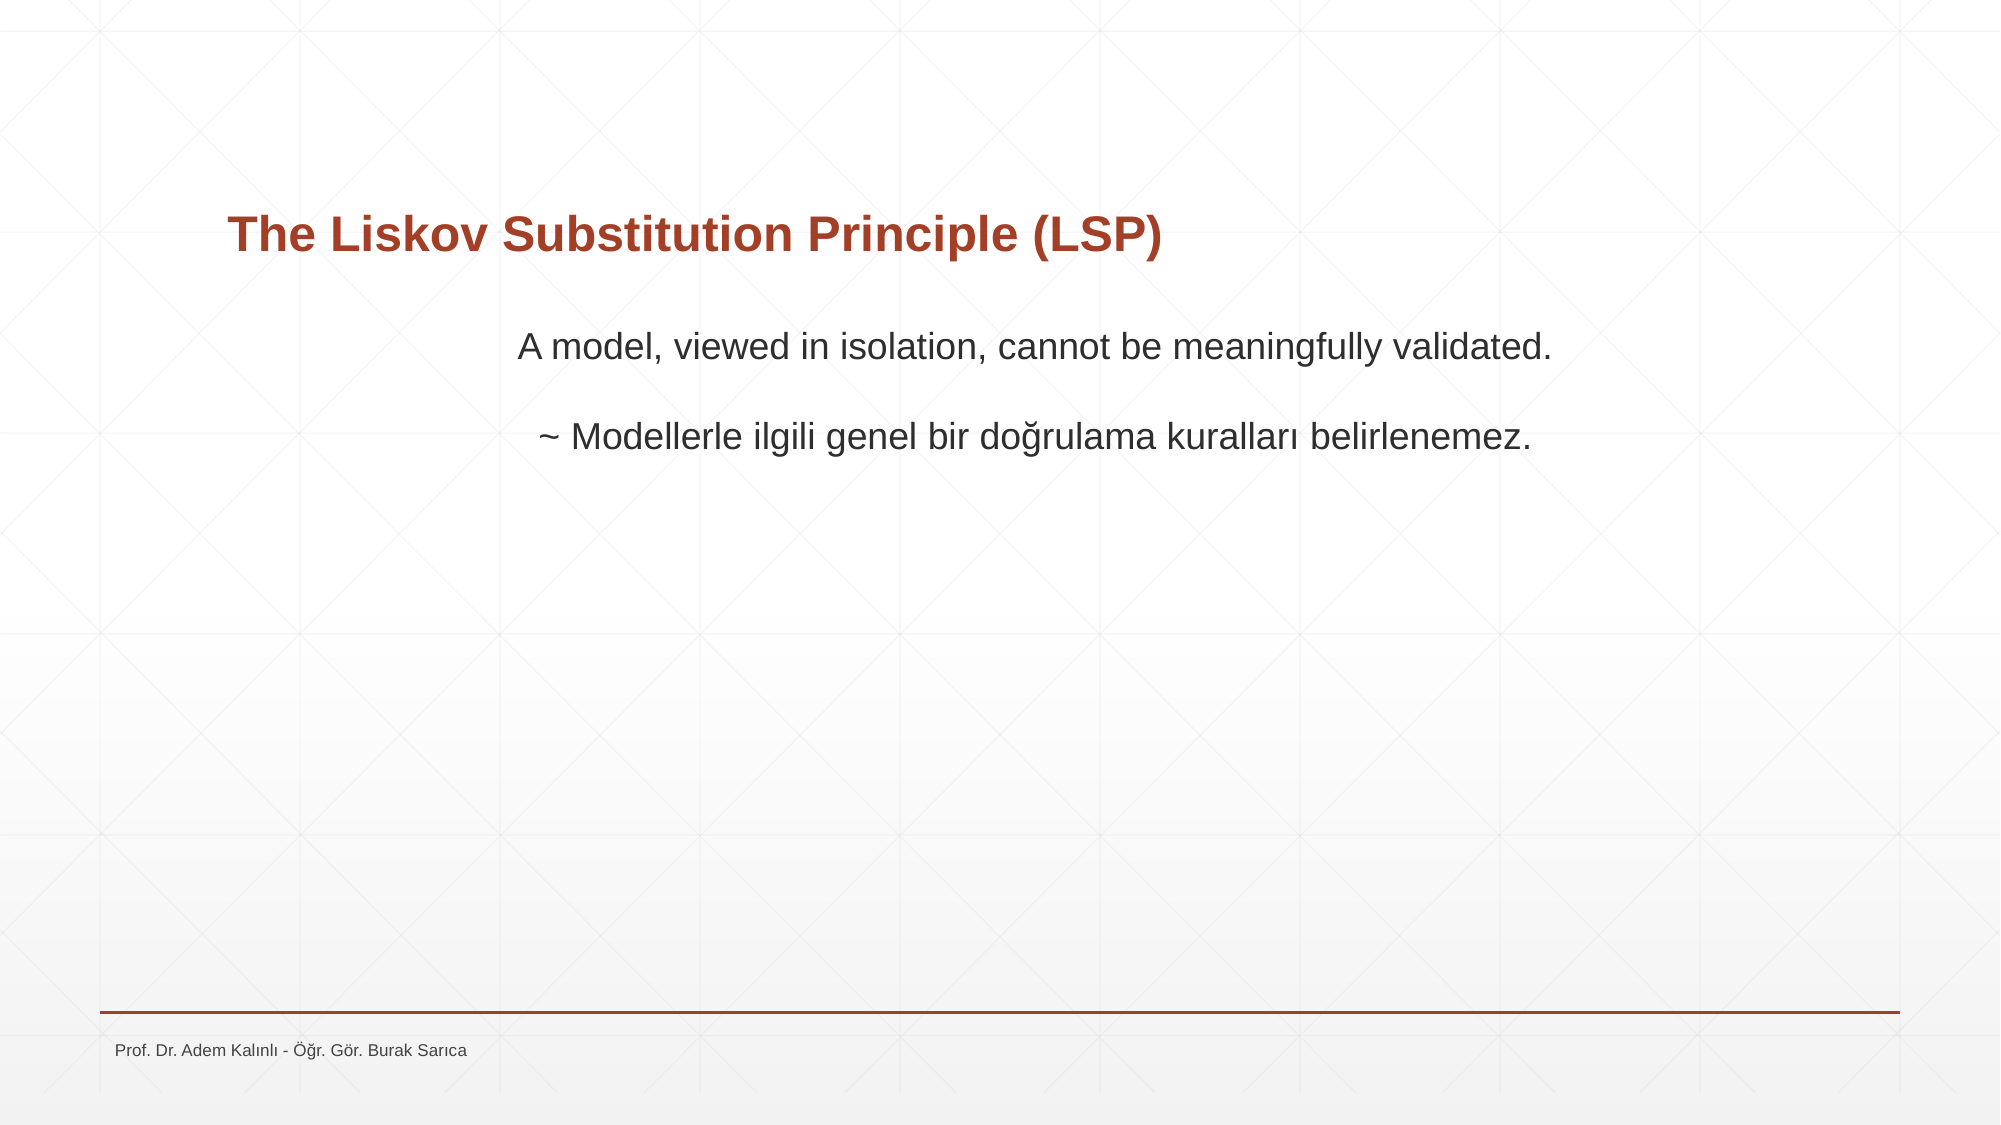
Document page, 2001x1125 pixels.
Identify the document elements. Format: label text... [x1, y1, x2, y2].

title The Liskov Substitution Principle (LSP) [212, 82, 1788, 271]
text_box A model, viewed in isolation, cannot be meaningfully validated. ~ Modellerle ilgili genel bir doğrulama kuralları belirlenemez. [173, 314, 1898, 600]
footer Prof. Dr. Adem Kalınlı - Öğr. Gör. Burak Sarıca [99, 1031, 1106, 1069]
